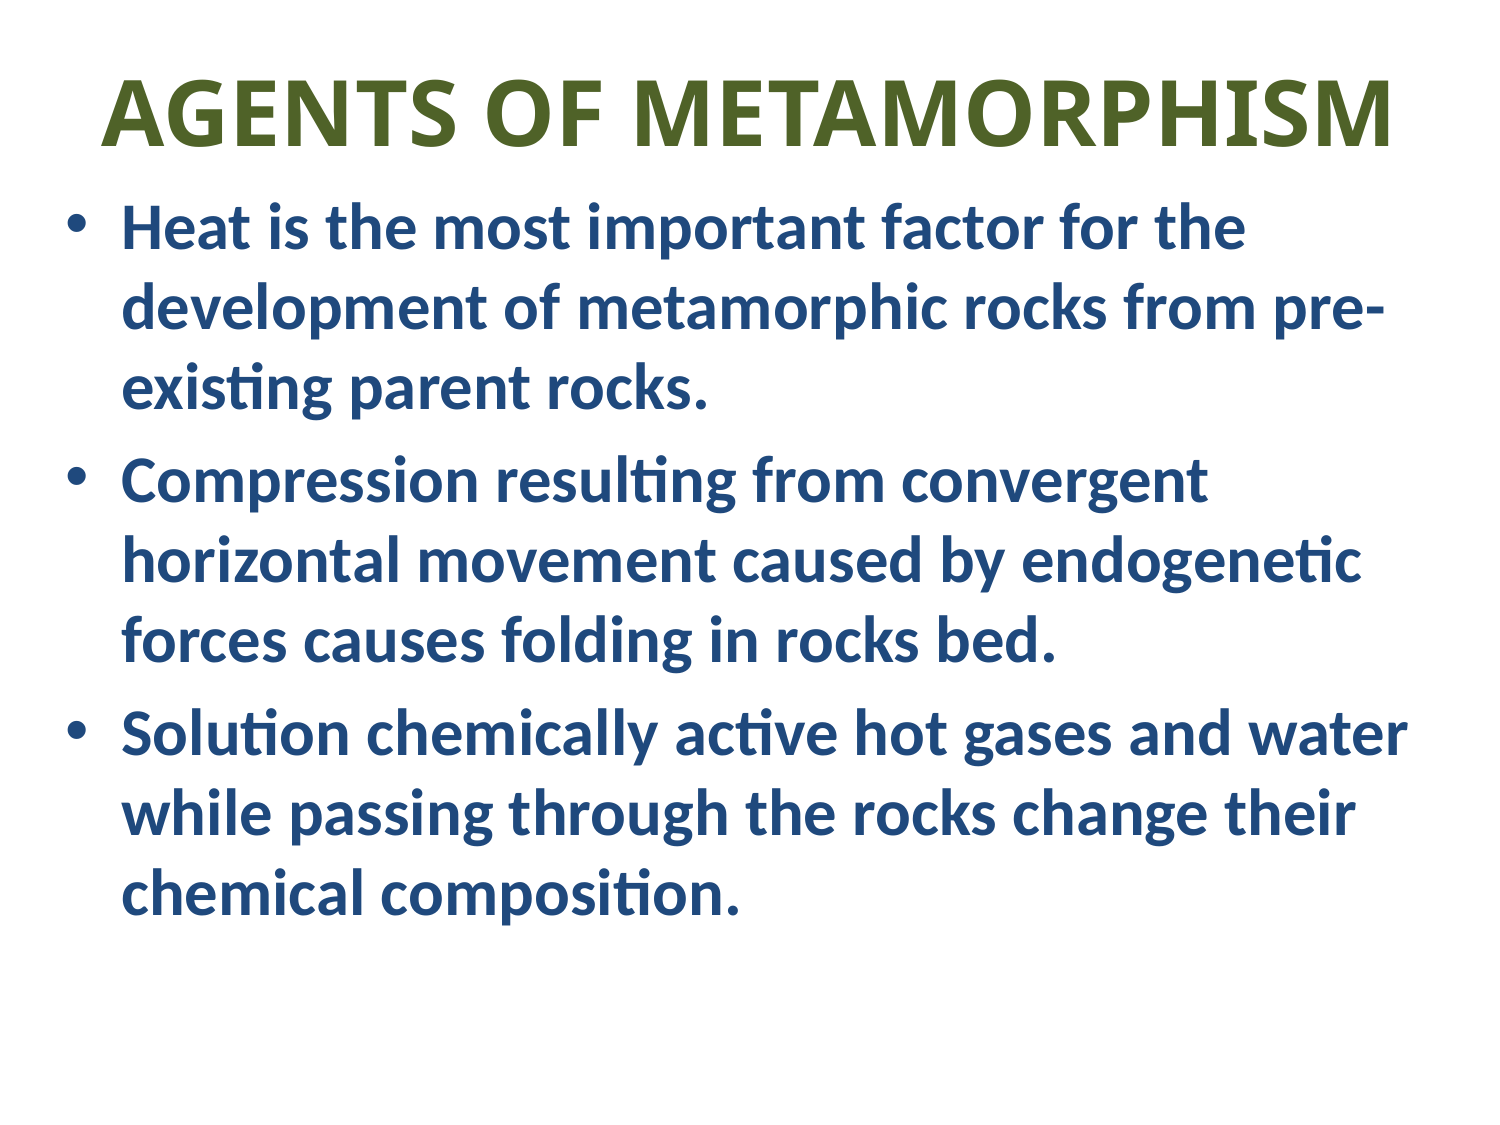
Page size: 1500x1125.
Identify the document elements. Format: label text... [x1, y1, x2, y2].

title AGENTS OF METAMORPHISM [75, 45, 1425, 174]
list Heat is the most important factor for the development of metamorphic rocks from pre-existing parent rocks. Compression resulting from convergent horizontal movement caused by endogenetic forces causes folding in rocks bed. Solution chemically active hot gases and water while passing through the rocks change their chemical composition. [50, 174, 1463, 1075]
